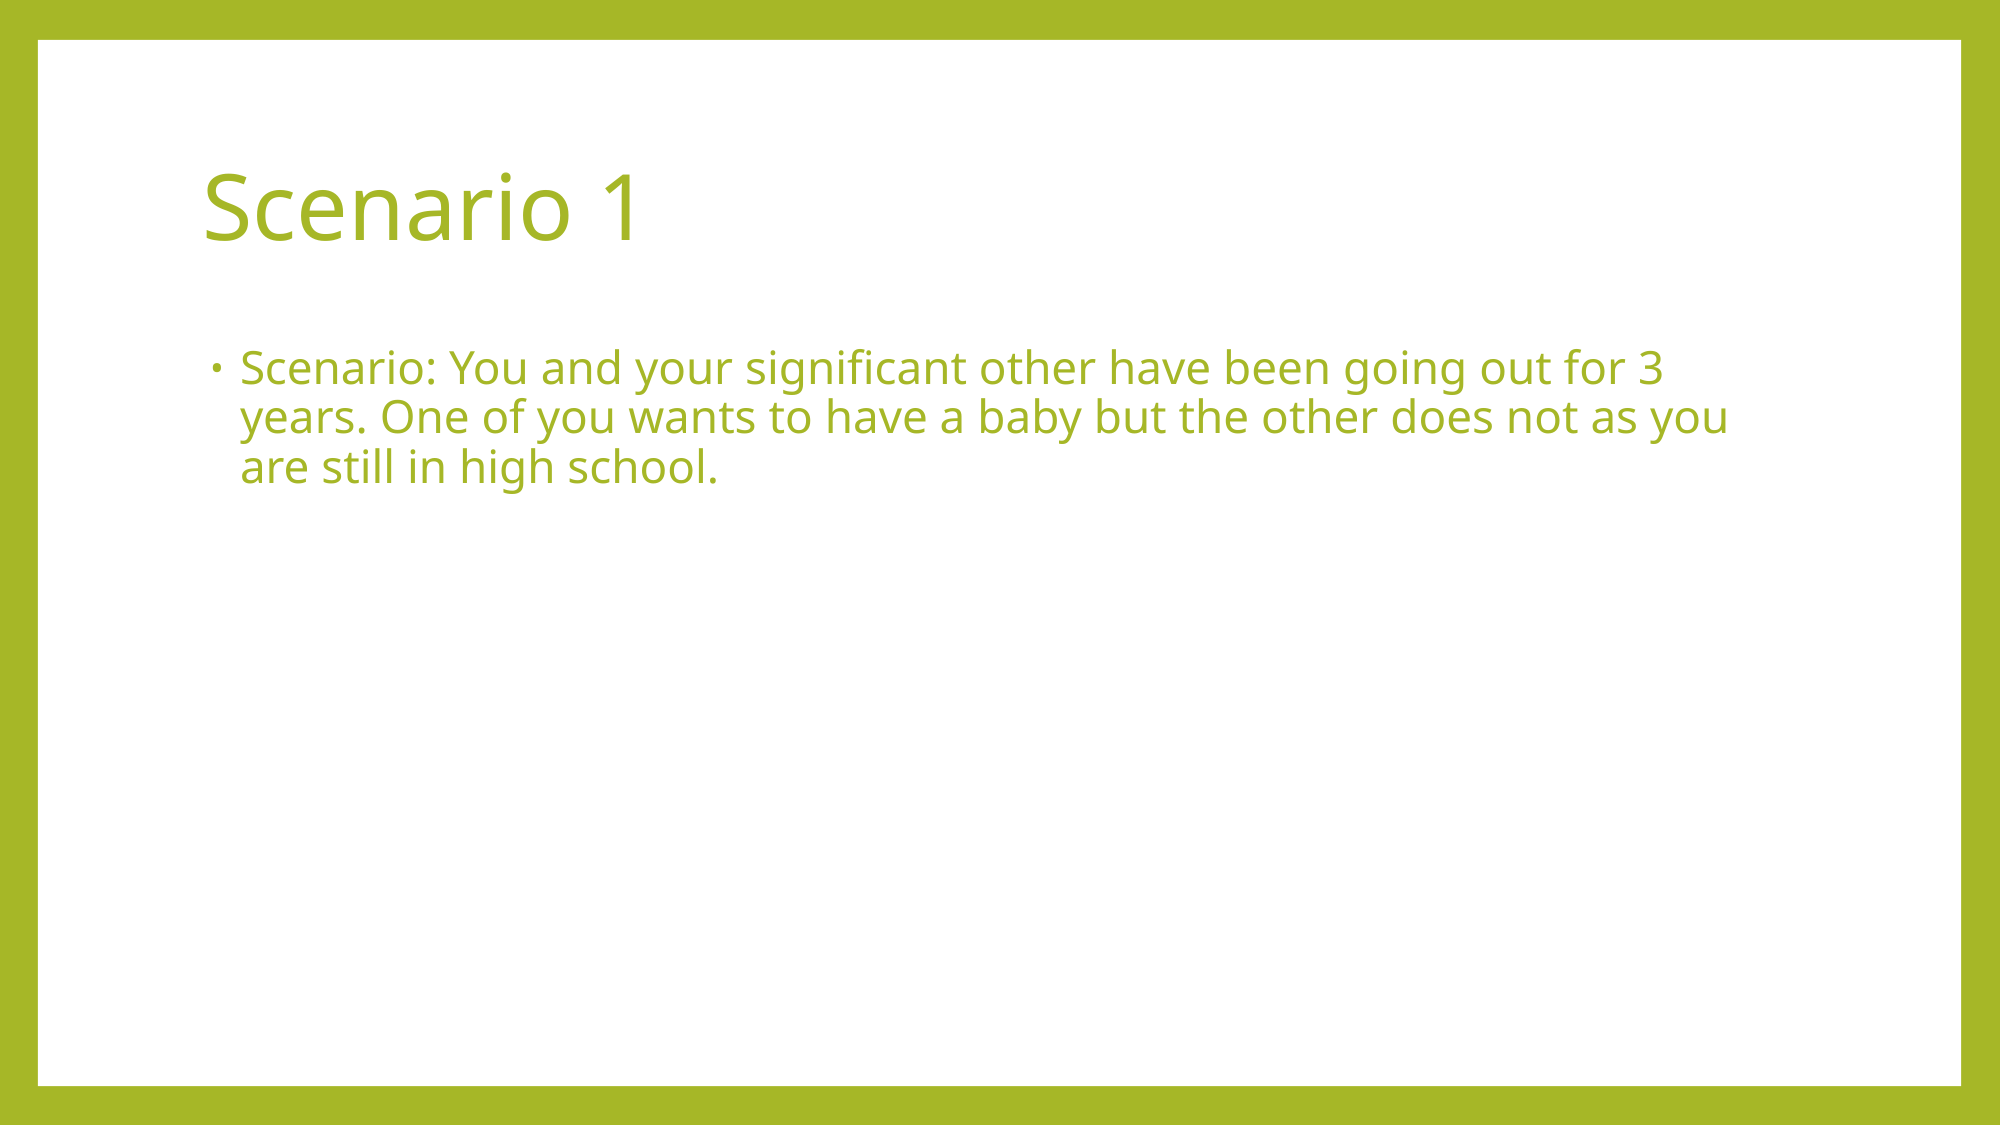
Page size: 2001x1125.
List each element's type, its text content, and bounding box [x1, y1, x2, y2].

title Scenario 1 [187, 99, 1808, 323]
list Scenario: You and your significant other have been going out for 3 years. One of you wants to have a baby but the other does not as you are still in high school. [187, 337, 1808, 1000]
